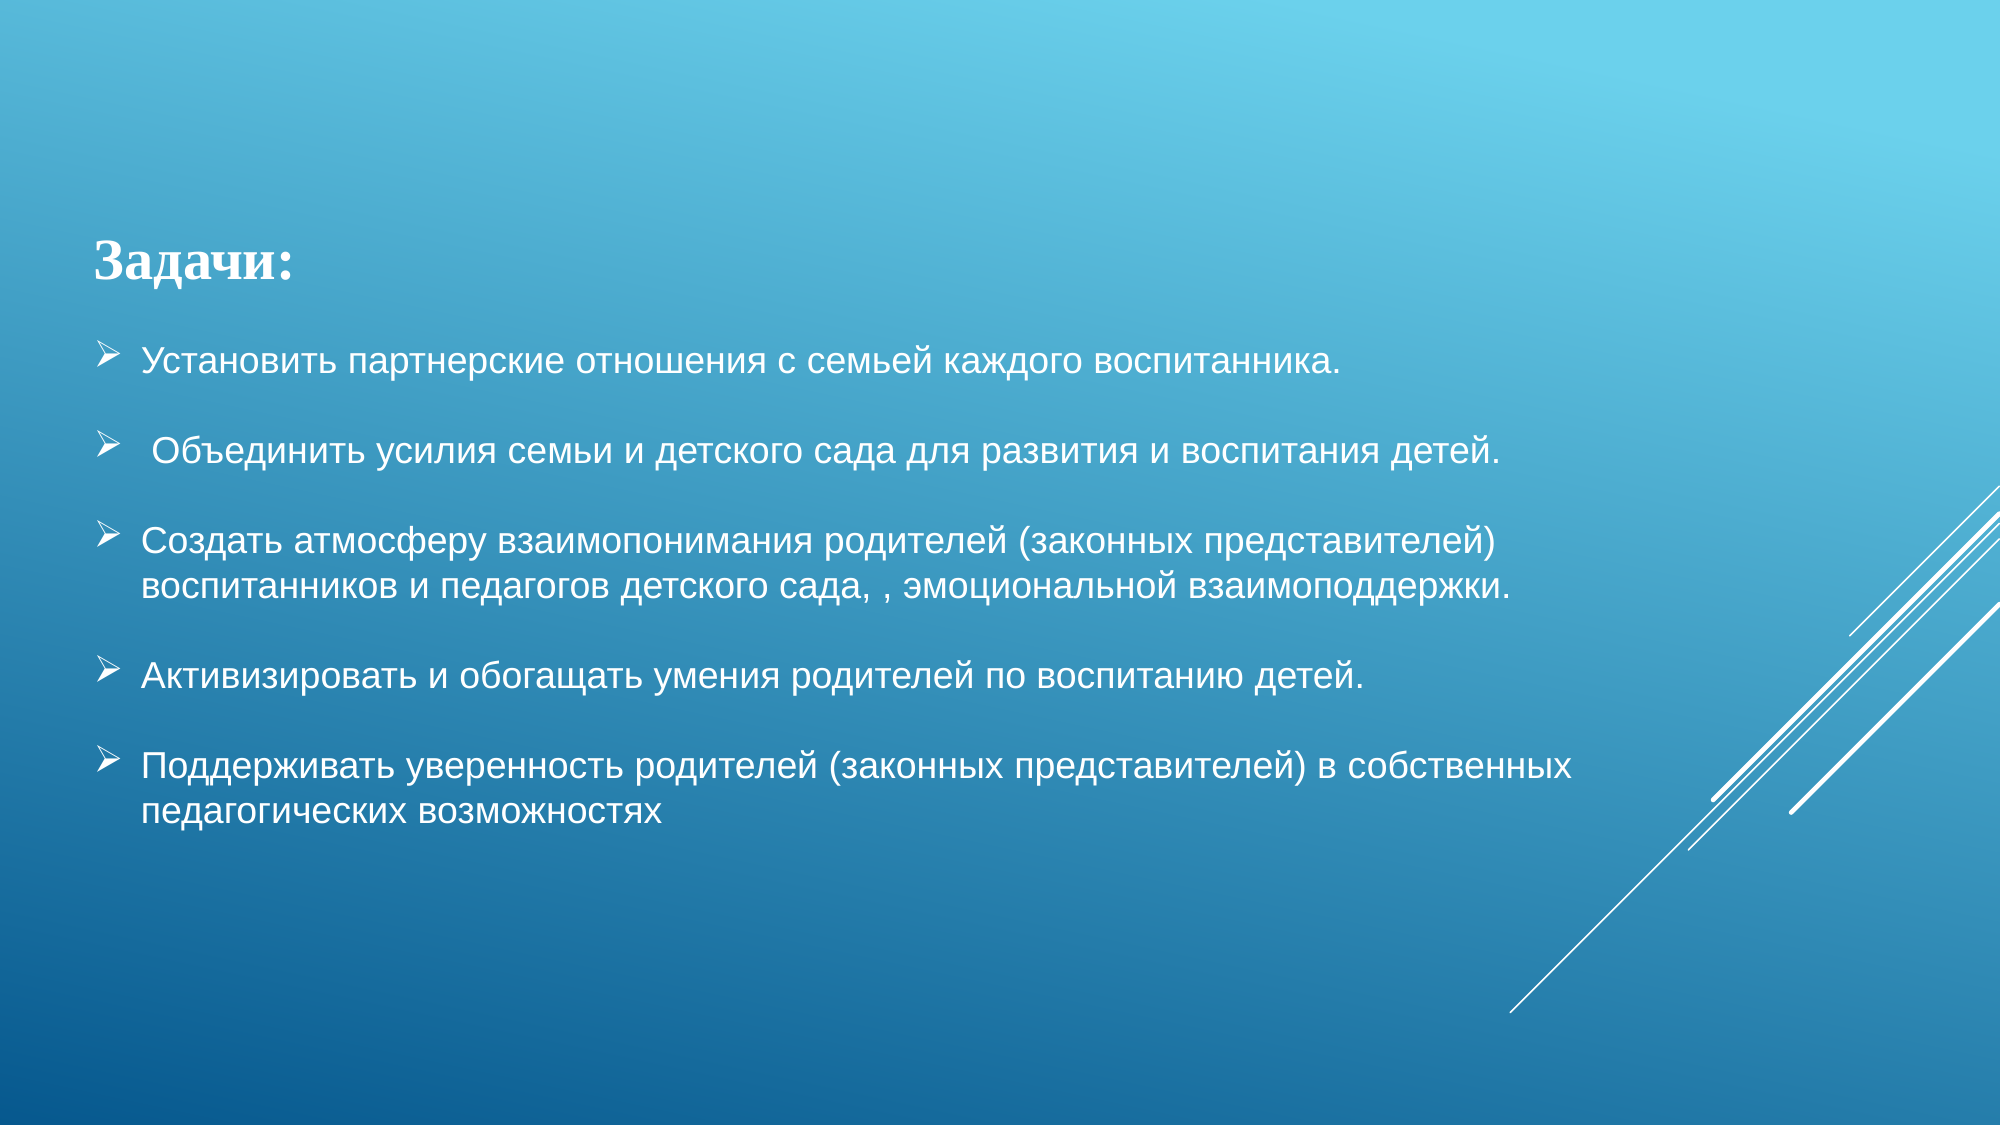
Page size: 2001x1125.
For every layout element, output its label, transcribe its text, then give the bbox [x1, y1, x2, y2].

text_box Задачи: Установить партнерские отношения с семьей каждого воспитанника. Объединить усилия семьи и детского сада для развития и воспитания детей. Создать атмосферу взаимопонимания родителей (законных представителей) воспитанников и педагогов детского сада, , эмоциональной взаимоподдержки. Активизировать и обогащать умения родителей по воспитанию детей. Поддерживать уверенность родителей (законных представителей) в собственных педагогических возможностях [79, 214, 1775, 839]
